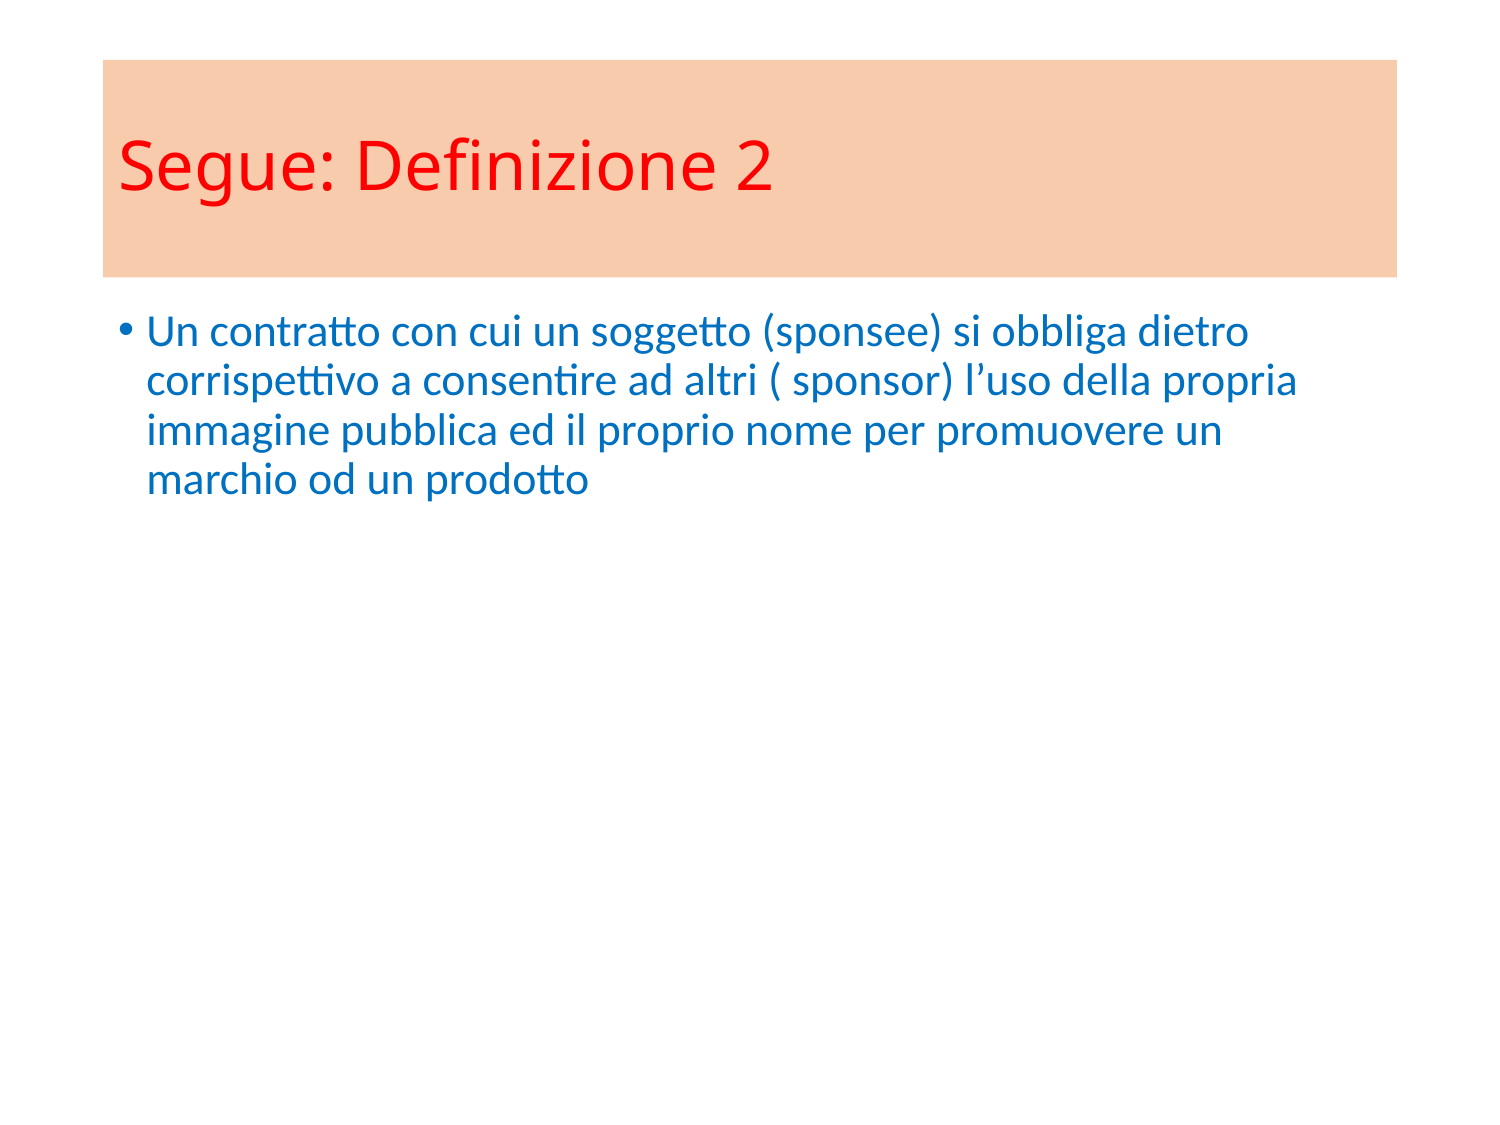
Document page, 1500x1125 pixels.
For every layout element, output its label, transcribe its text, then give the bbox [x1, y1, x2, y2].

list Un contratto con cui un soggetto (sponsee) si obbliga dietro corrispettivo a consentire ad altri ( sponsor) l’uso della propria immagine pubblica ed il proprio nome per promuovere un marchio od un prodotto [103, 299, 1397, 1014]
title Segue: Definizione 2 [103, 59, 1397, 278]
